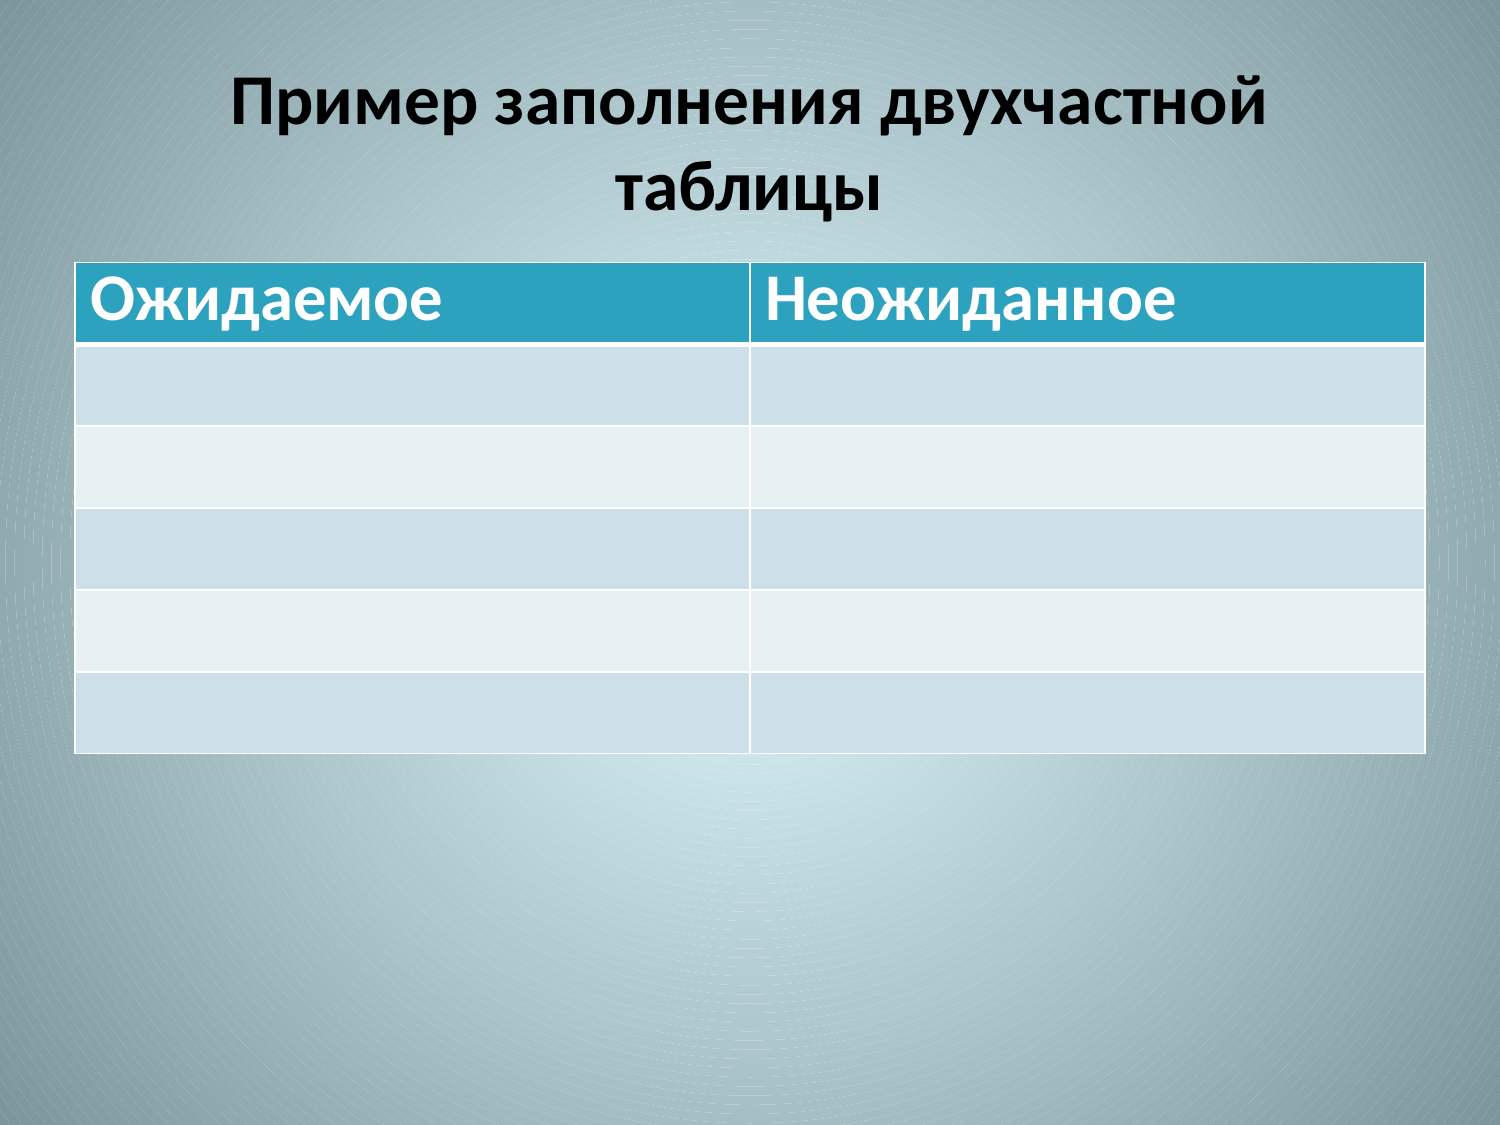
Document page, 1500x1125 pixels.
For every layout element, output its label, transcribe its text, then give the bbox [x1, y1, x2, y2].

table_cell [76, 347, 749, 425]
table_cell [751, 509, 1424, 589]
table_cell [76, 673, 749, 753]
table_cell [76, 509, 749, 589]
table_header Неожиданное [751, 263, 1424, 342]
table_cell [751, 591, 1424, 671]
table_cell [76, 591, 749, 671]
table_header Ожидаемое [76, 263, 749, 342]
title Пример заполнения двухчастной таблицы [75, 45, 1425, 233]
table_cell [751, 673, 1424, 753]
table_cell [751, 427, 1424, 507]
table_cell [76, 427, 749, 507]
table_cell [751, 347, 1424, 425]
